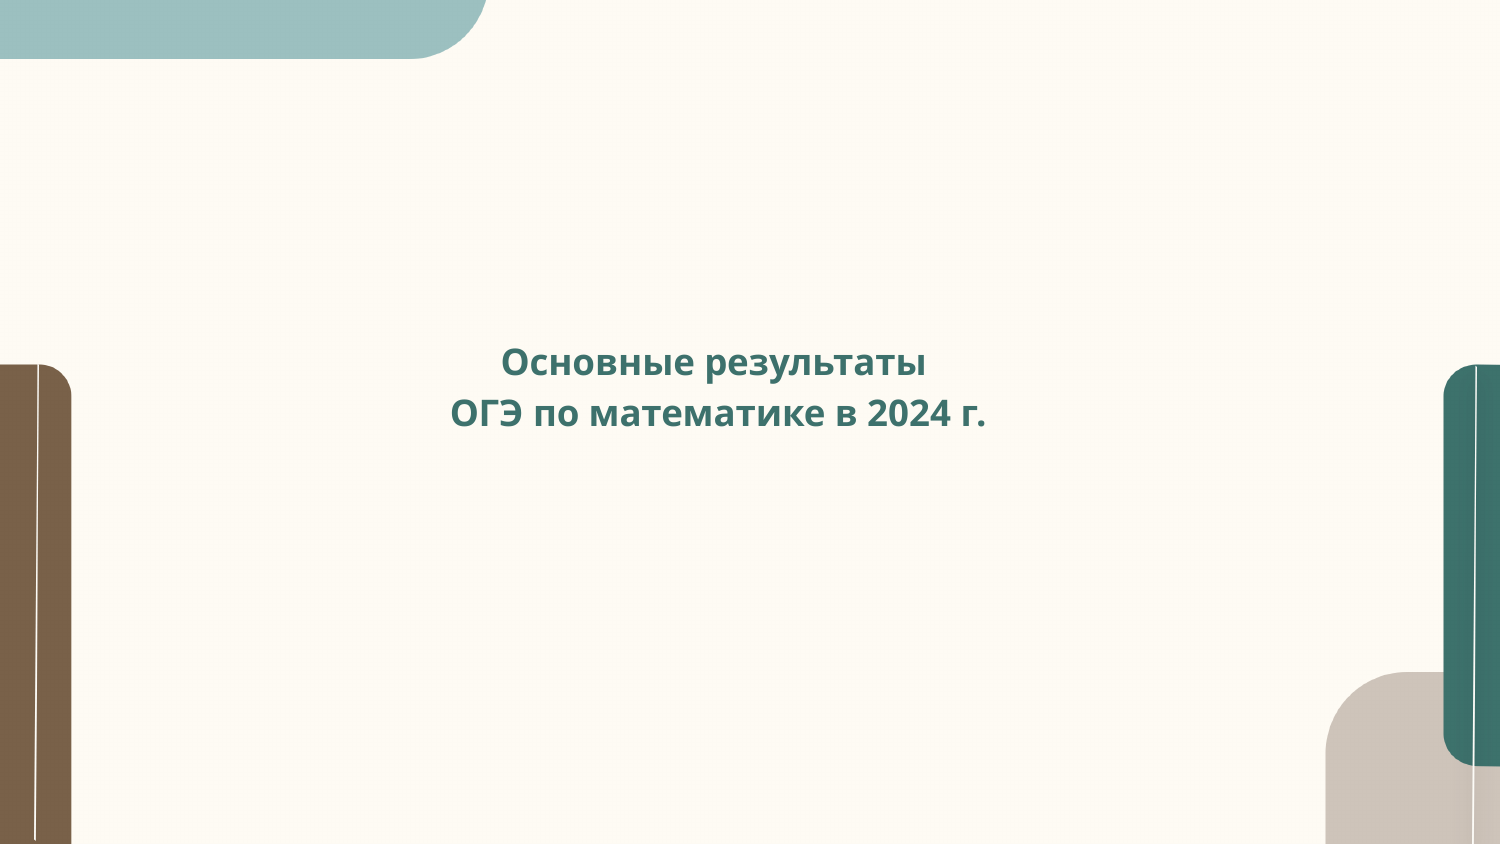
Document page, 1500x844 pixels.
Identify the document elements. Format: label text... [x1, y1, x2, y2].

title Основные результаты ОГЭ по математике в 2024 г. [71, 323, 1366, 487]
picture [0, 0, 1500, 844]
